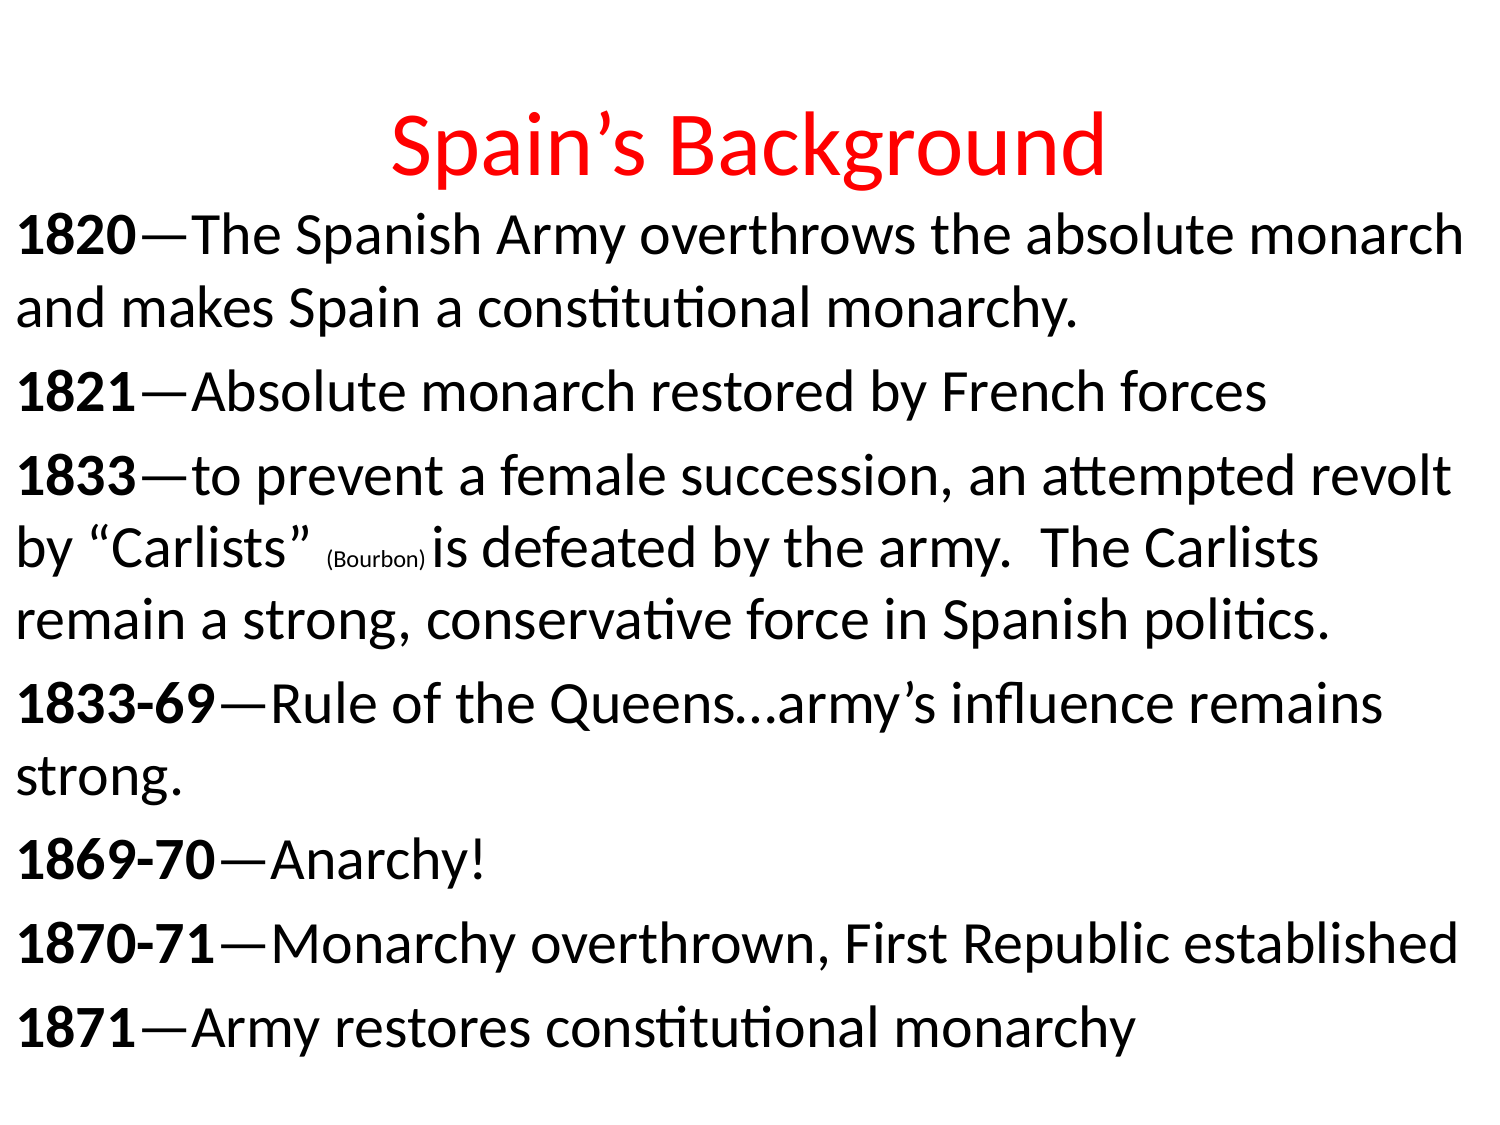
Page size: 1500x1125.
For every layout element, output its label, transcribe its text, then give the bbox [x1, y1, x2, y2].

title Spain’s Background [75, 45, 1425, 187]
list 1820—The Spanish Army overthrows the absolute monarch and makes Spain a constitutional monarchy. 1821—Absolute monarch restored by French forces 1833—to prevent a female succession, an attempted revolt by “Carlists” (Bourbon) is defeated by the army. The Carlists remain a strong, conservative force in Spanish politics. 1833-69—Rule of the Queens…army’s influence remains strong. 1869-70—Anarchy! 1870-71—Monarchy overthrown, First Republic established 1871—Army restores constitutional monarchy [0, 187, 1500, 1125]
